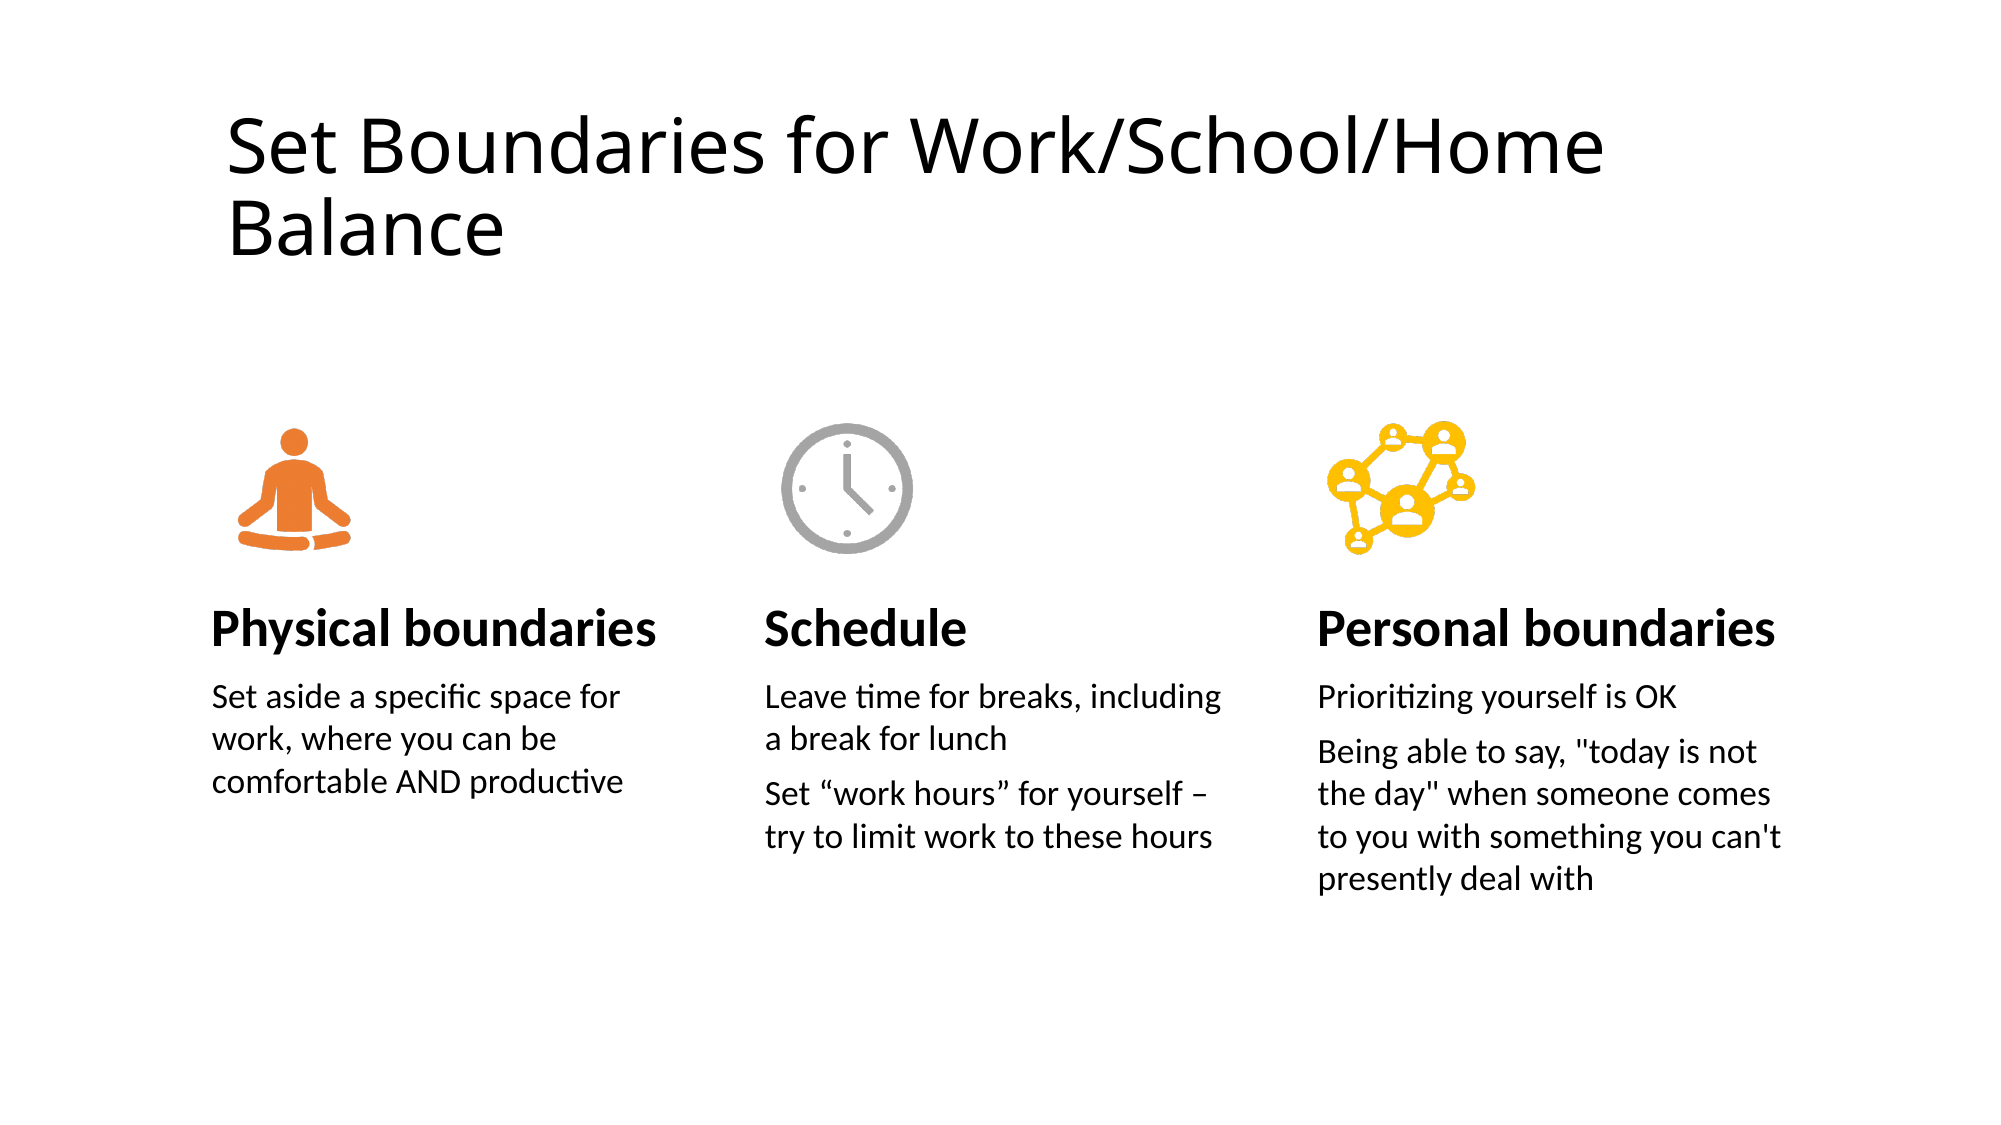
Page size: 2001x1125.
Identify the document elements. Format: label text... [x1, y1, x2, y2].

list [211, 319, 1789, 992]
title Set Boundaries for Work/School/Home Balance [211, 99, 1884, 281]
